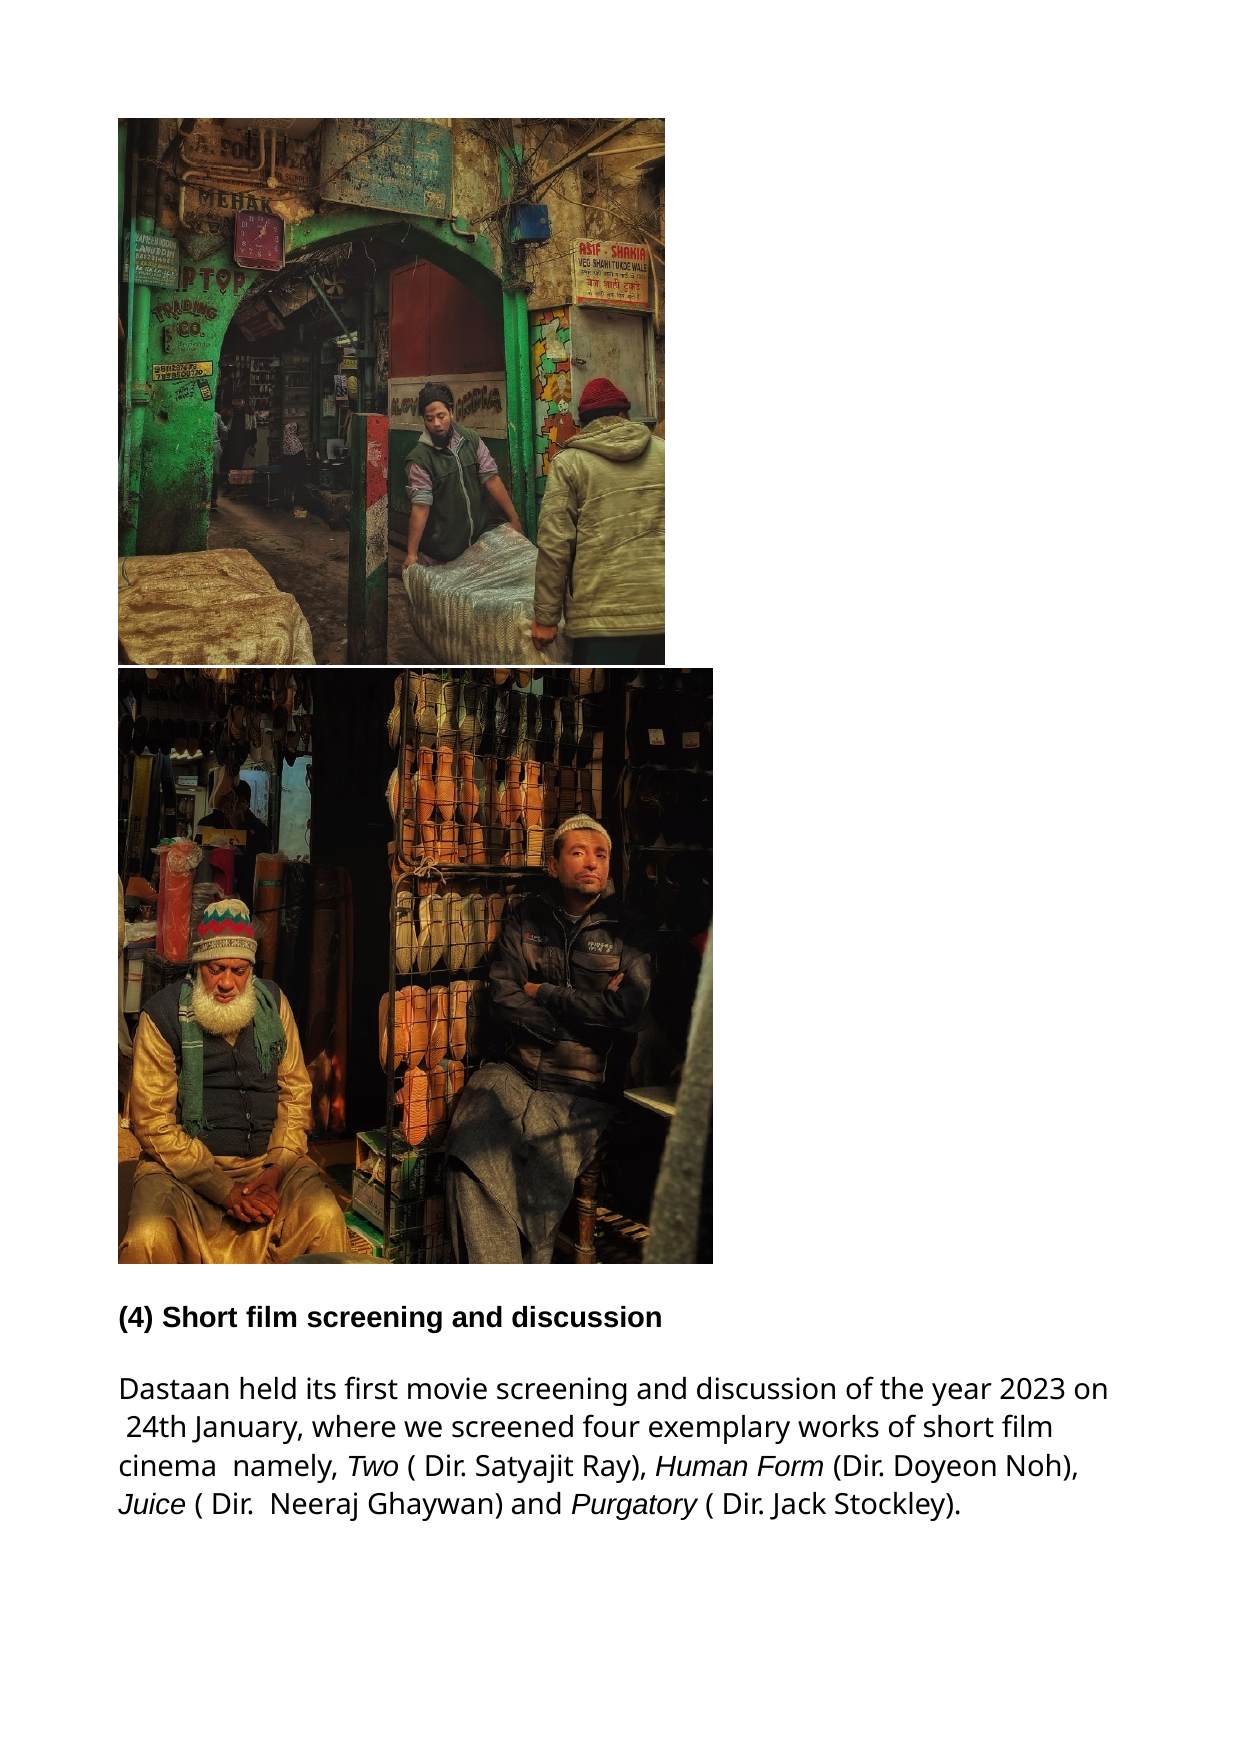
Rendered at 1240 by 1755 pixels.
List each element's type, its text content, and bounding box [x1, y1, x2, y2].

text_box (4) Short film screening and discussion Dastaan held its first movie screening and discussion of the year 2023 on 24th January, where we screened four exemplary works of short film cinema namely, Two ( Dir. Satyajit Ray), Human Form (Dir. Doyeon Noh), Juice ( Dir. Neeraj Ghaywan) and Purgatory ( Dir. Jack Stockley). [116, 1295, 1116, 1521]
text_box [117, 117, 714, 1264]
